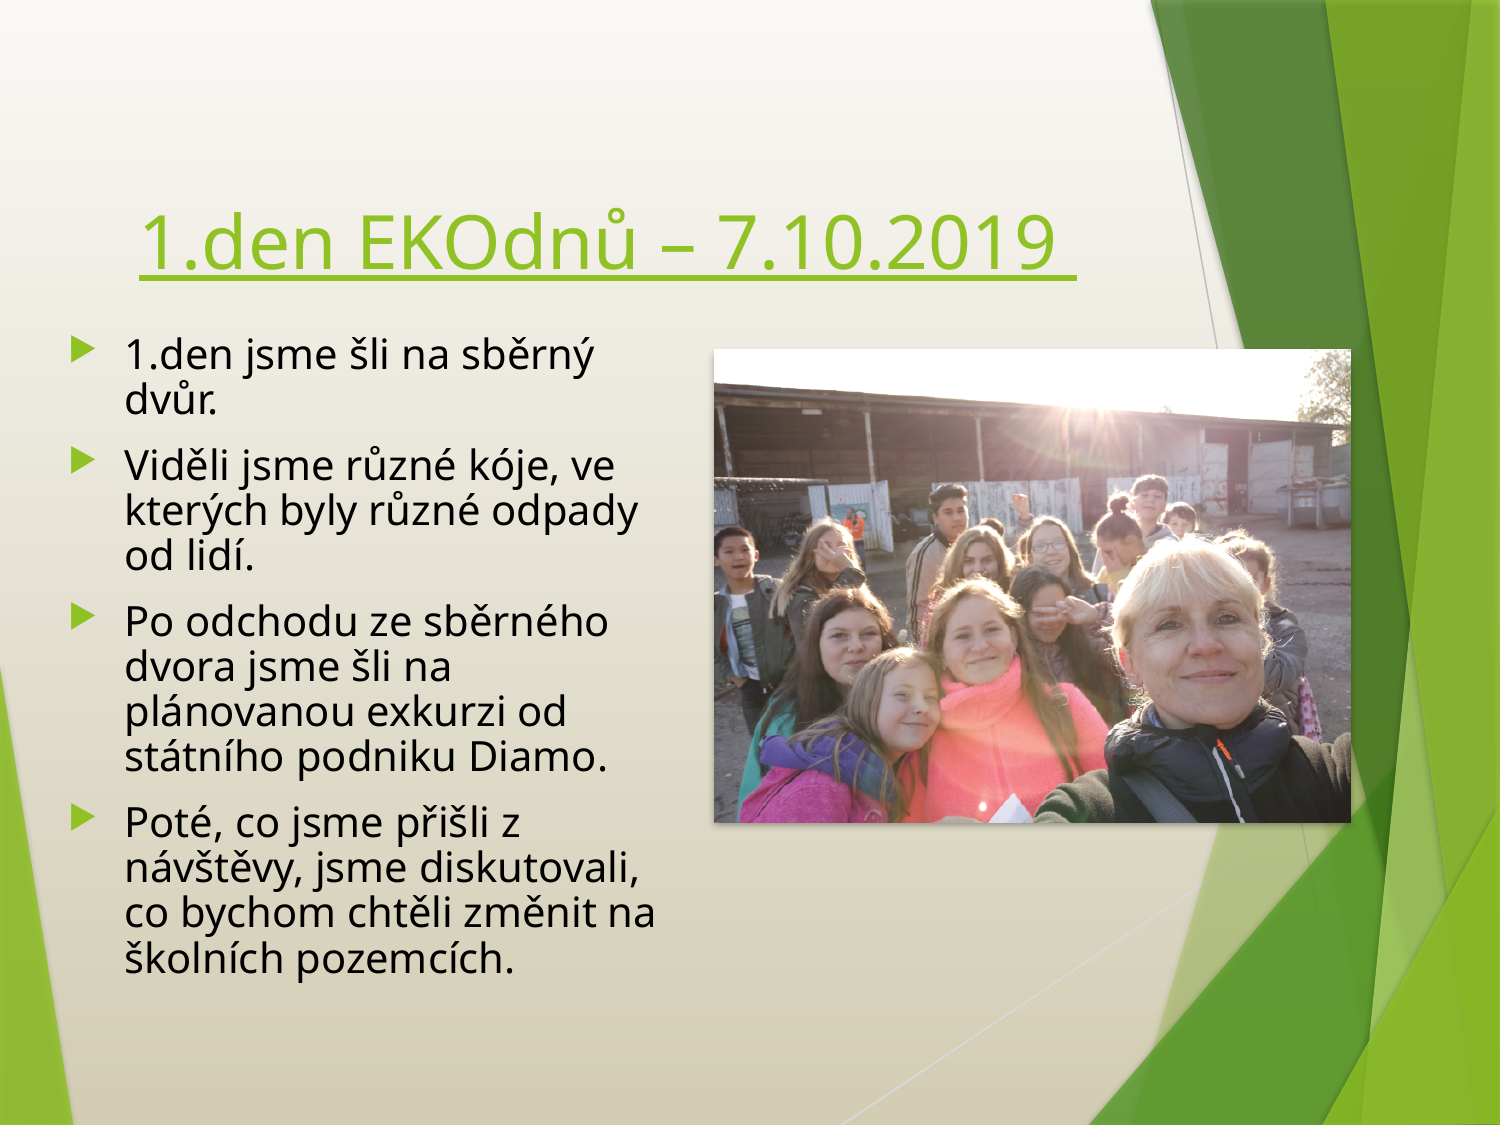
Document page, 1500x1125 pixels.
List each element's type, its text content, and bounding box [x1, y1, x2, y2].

list 1.den jsme šli na sběrný dvůr. Viděli jsme různé kóje, ve kterých byly různé odpady od lidí. Po odchodu ze sběrného dvora jsme šli na plánovanou exkurzi od státního podniku Diamo. Poté, co jsme přišli z návštěvy, jsme diskutovali, co bychom chtěli změnit na školních pozemcích. [53, 326, 685, 1007]
picture [714, 349, 1352, 823]
title 1.den EKOdnů – 7.10.2019 [123, 104, 1277, 293]
